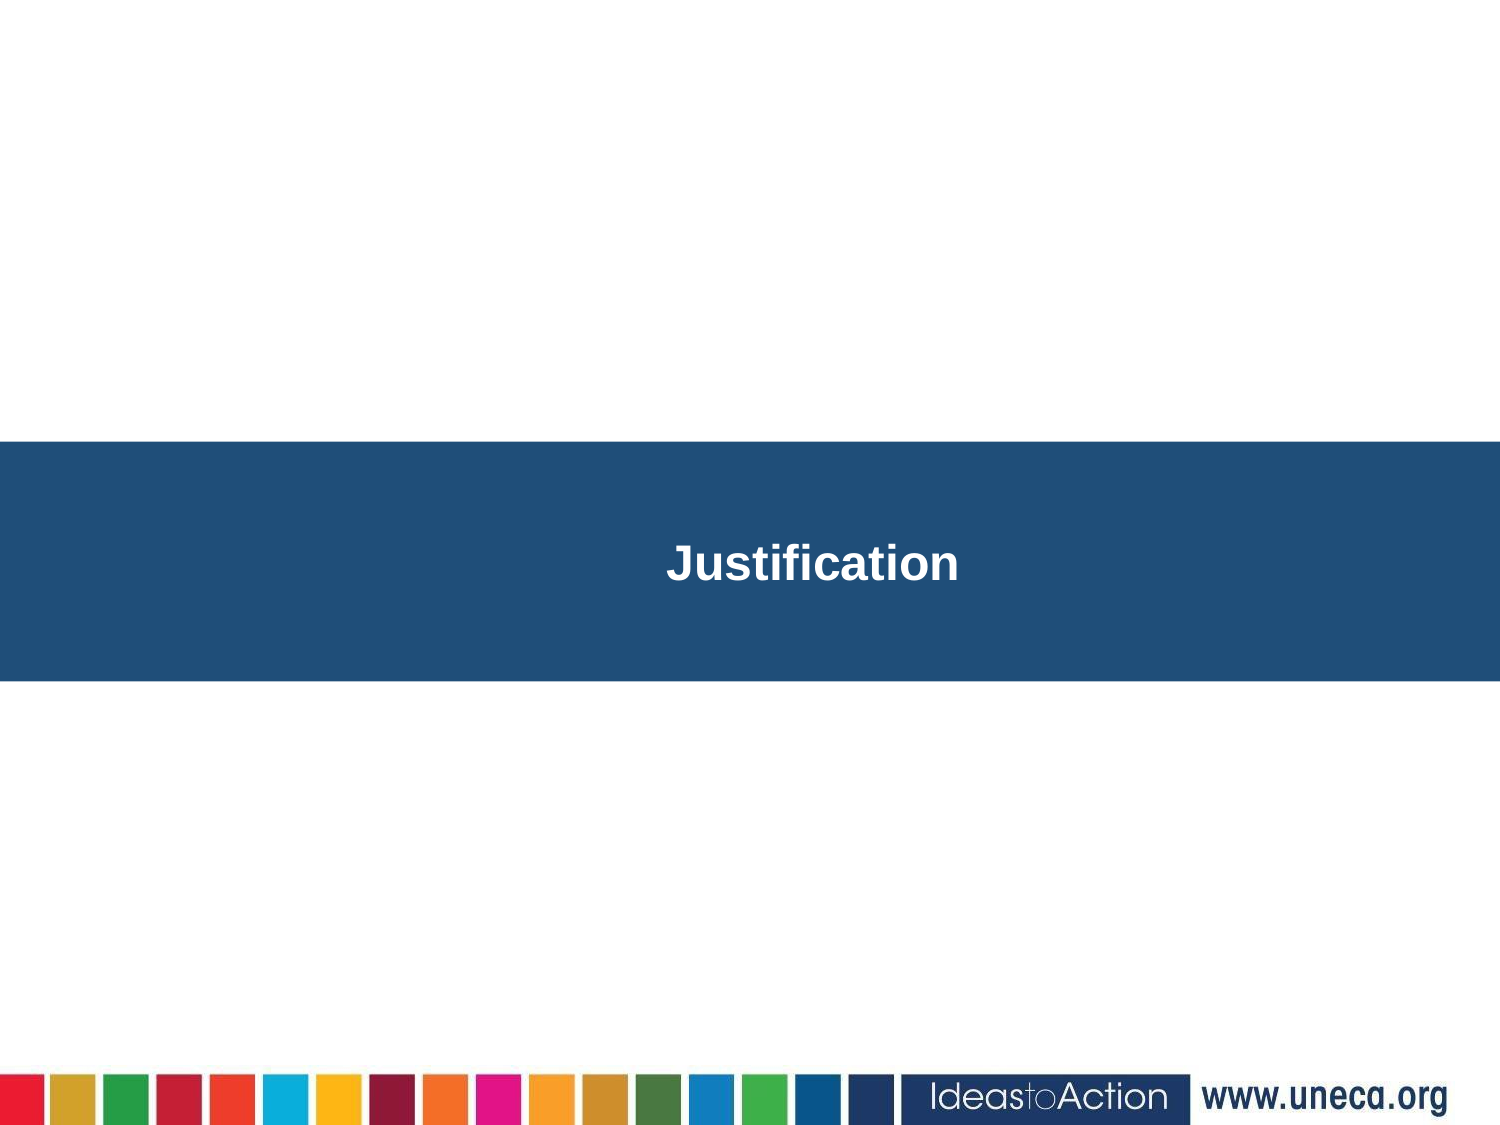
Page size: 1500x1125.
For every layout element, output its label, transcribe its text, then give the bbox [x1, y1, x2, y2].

title Justification [664, 528, 964, 719]
picture [0, 1065, 1455, 1125]
